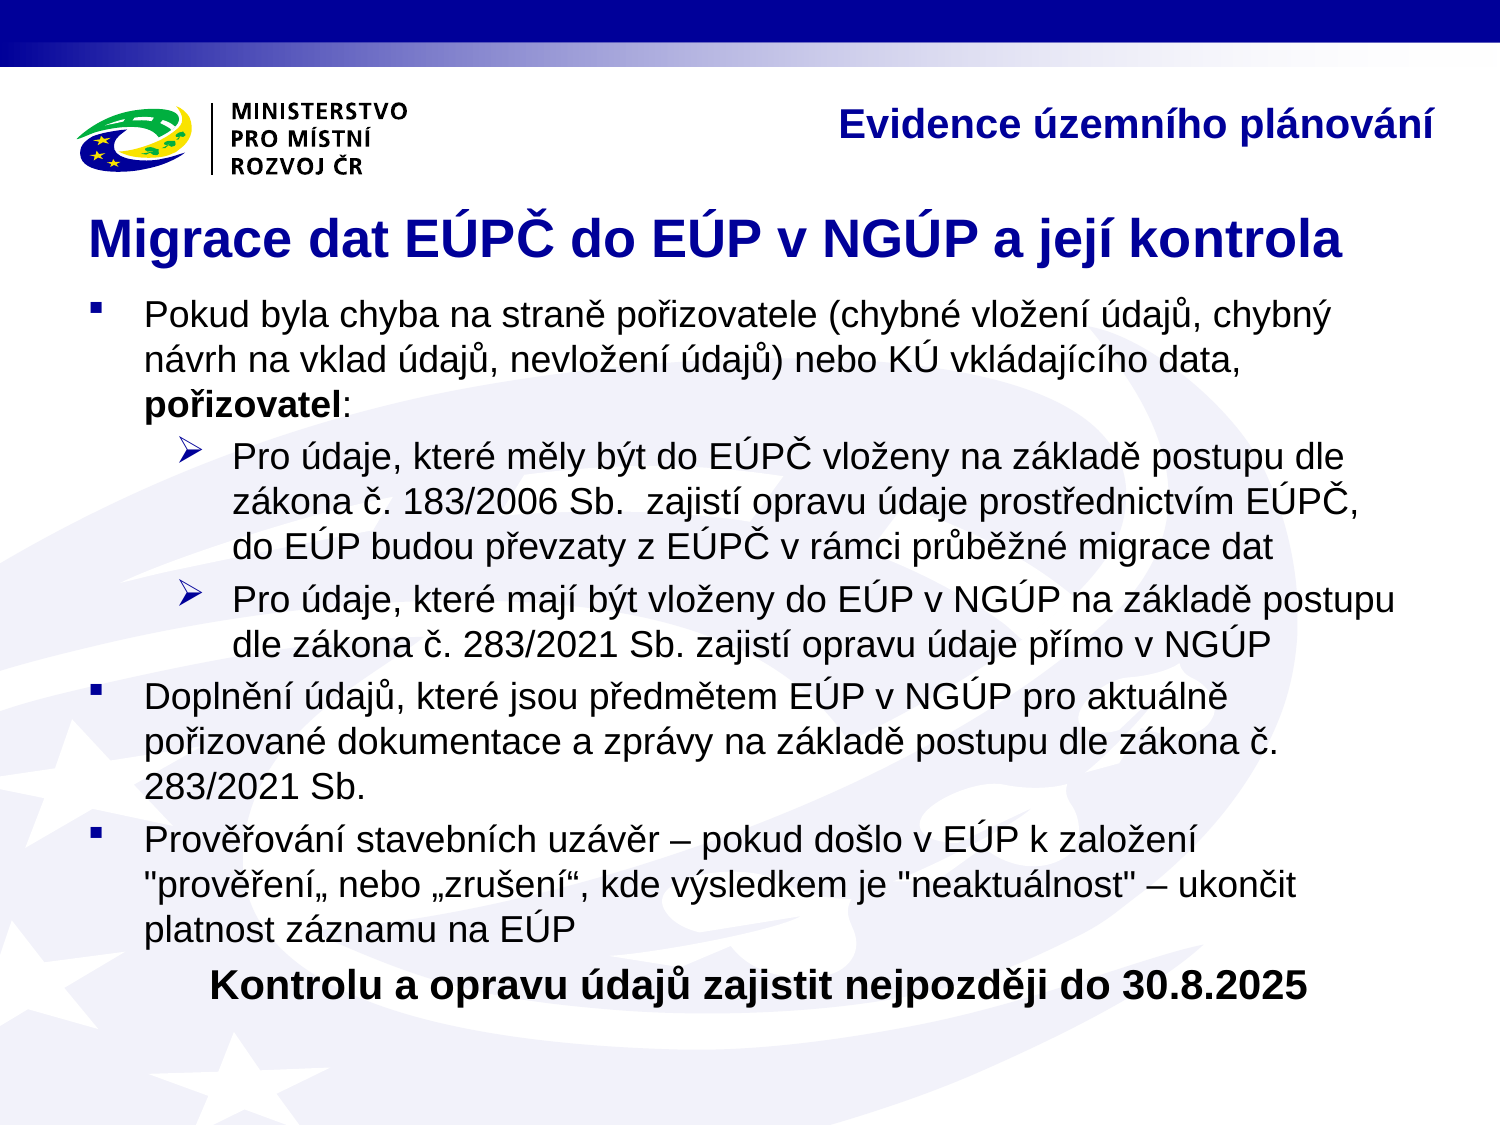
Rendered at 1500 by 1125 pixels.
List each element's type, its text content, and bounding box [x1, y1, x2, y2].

text_box Evidence územního plánování [823, 89, 1450, 155]
title Migrace dat EÚPČ do EÚP v NGÚP a její kontrola [73, 196, 1425, 282]
list Pokud byla chyba na straně pořizovatele (chybné vložení údajů, chybný návrh na vklad údajů, nevložení údajů) nebo KÚ vkládajícího data, pořizovatel: Pro údaje, které měly být do EÚPČ vloženy na základě postupu dle zákona č. 183/2006 Sb. zajistí opravu údaje prostřednictvím EÚPČ, do EÚP budou převzaty z EÚPČ v rámci průběžné migrace dat Pro údaje, které mají být vloženy do EÚP v NGÚP na základě postupu dle zákona č. 283/2021 Sb. zajistí opravu údaje přímo v NGÚP Doplnění údajů, které jsou předmětem EÚP v NGÚP pro aktuálně pořizované dokumentace a zprávy na základě postupu dle zákona č. 283/2021 Sb. Prověřování stavebních uzávěr – pokud došlo v EÚP k založení "prověření„ nebo „zrušení“, kde výsledkem je "neaktuálnost" – ukončit platnost záznamu na EÚP Kontrolu a opravu údajů zajistit nejpozději do 30.8.2025 [72, 282, 1425, 1090]
